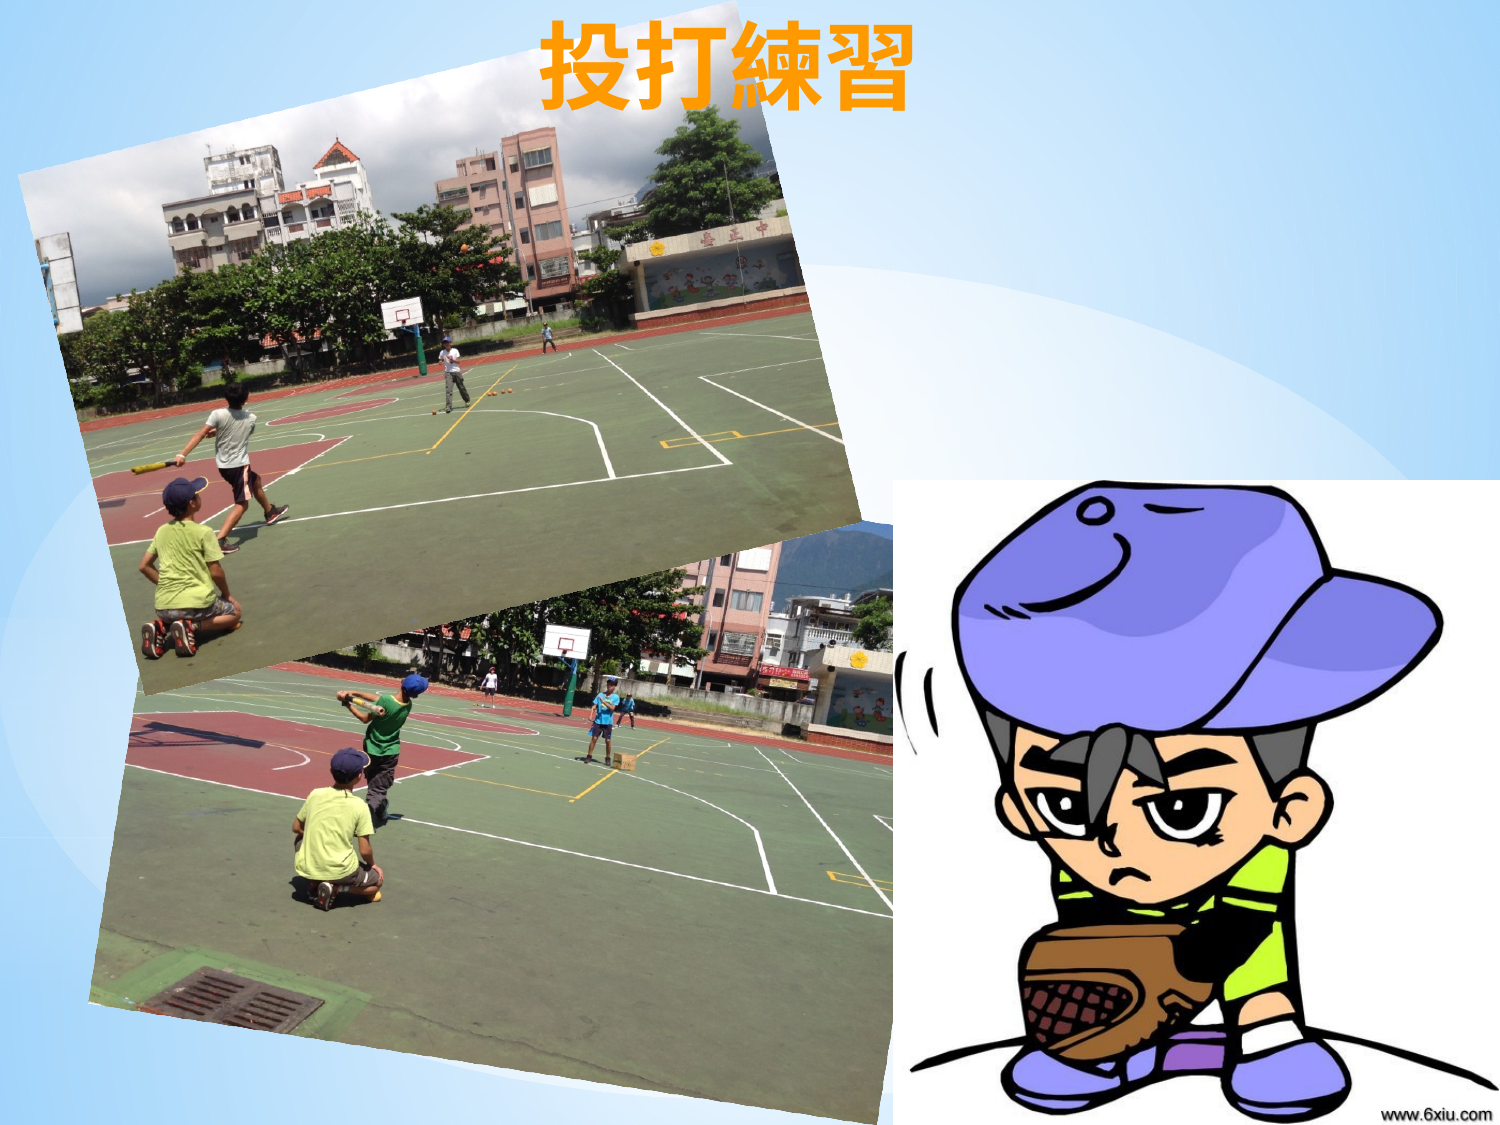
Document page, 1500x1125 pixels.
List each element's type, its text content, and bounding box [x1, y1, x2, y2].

title 投打練習 [194, 0, 1264, 187]
list [814, 373, 1257, 477]
picture [19, 79, 1500, 1125]
